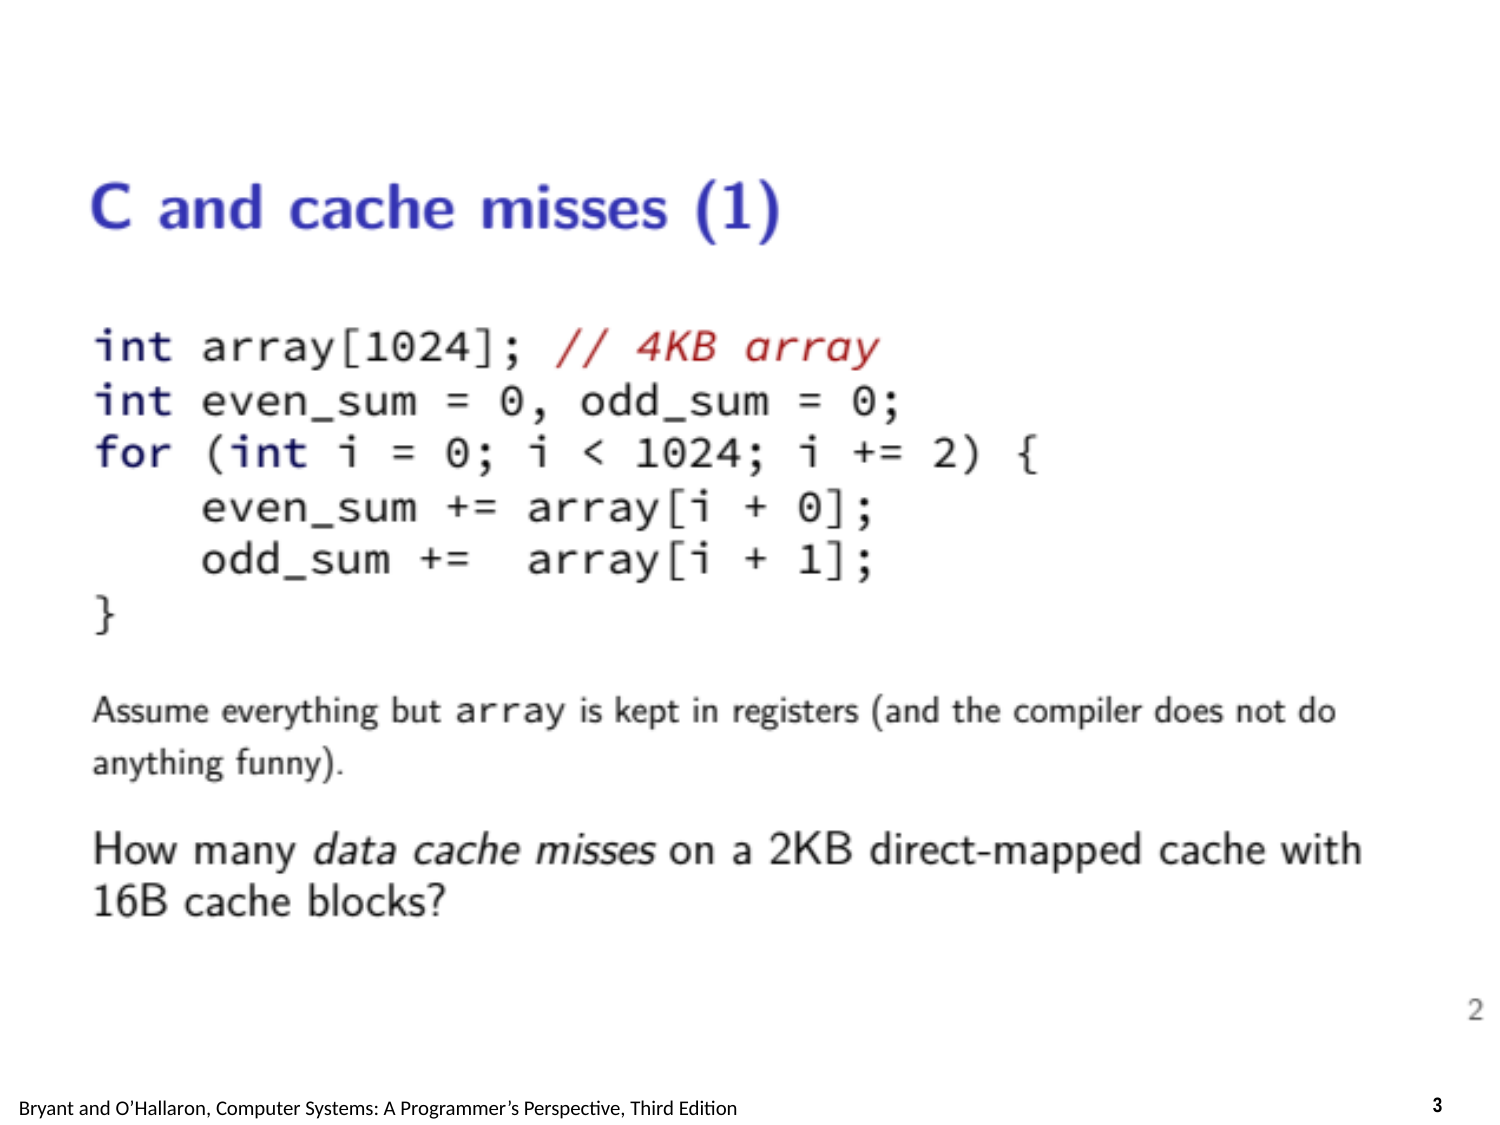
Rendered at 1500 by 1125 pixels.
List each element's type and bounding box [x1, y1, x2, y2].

picture [62, 137, 1487, 1025]
